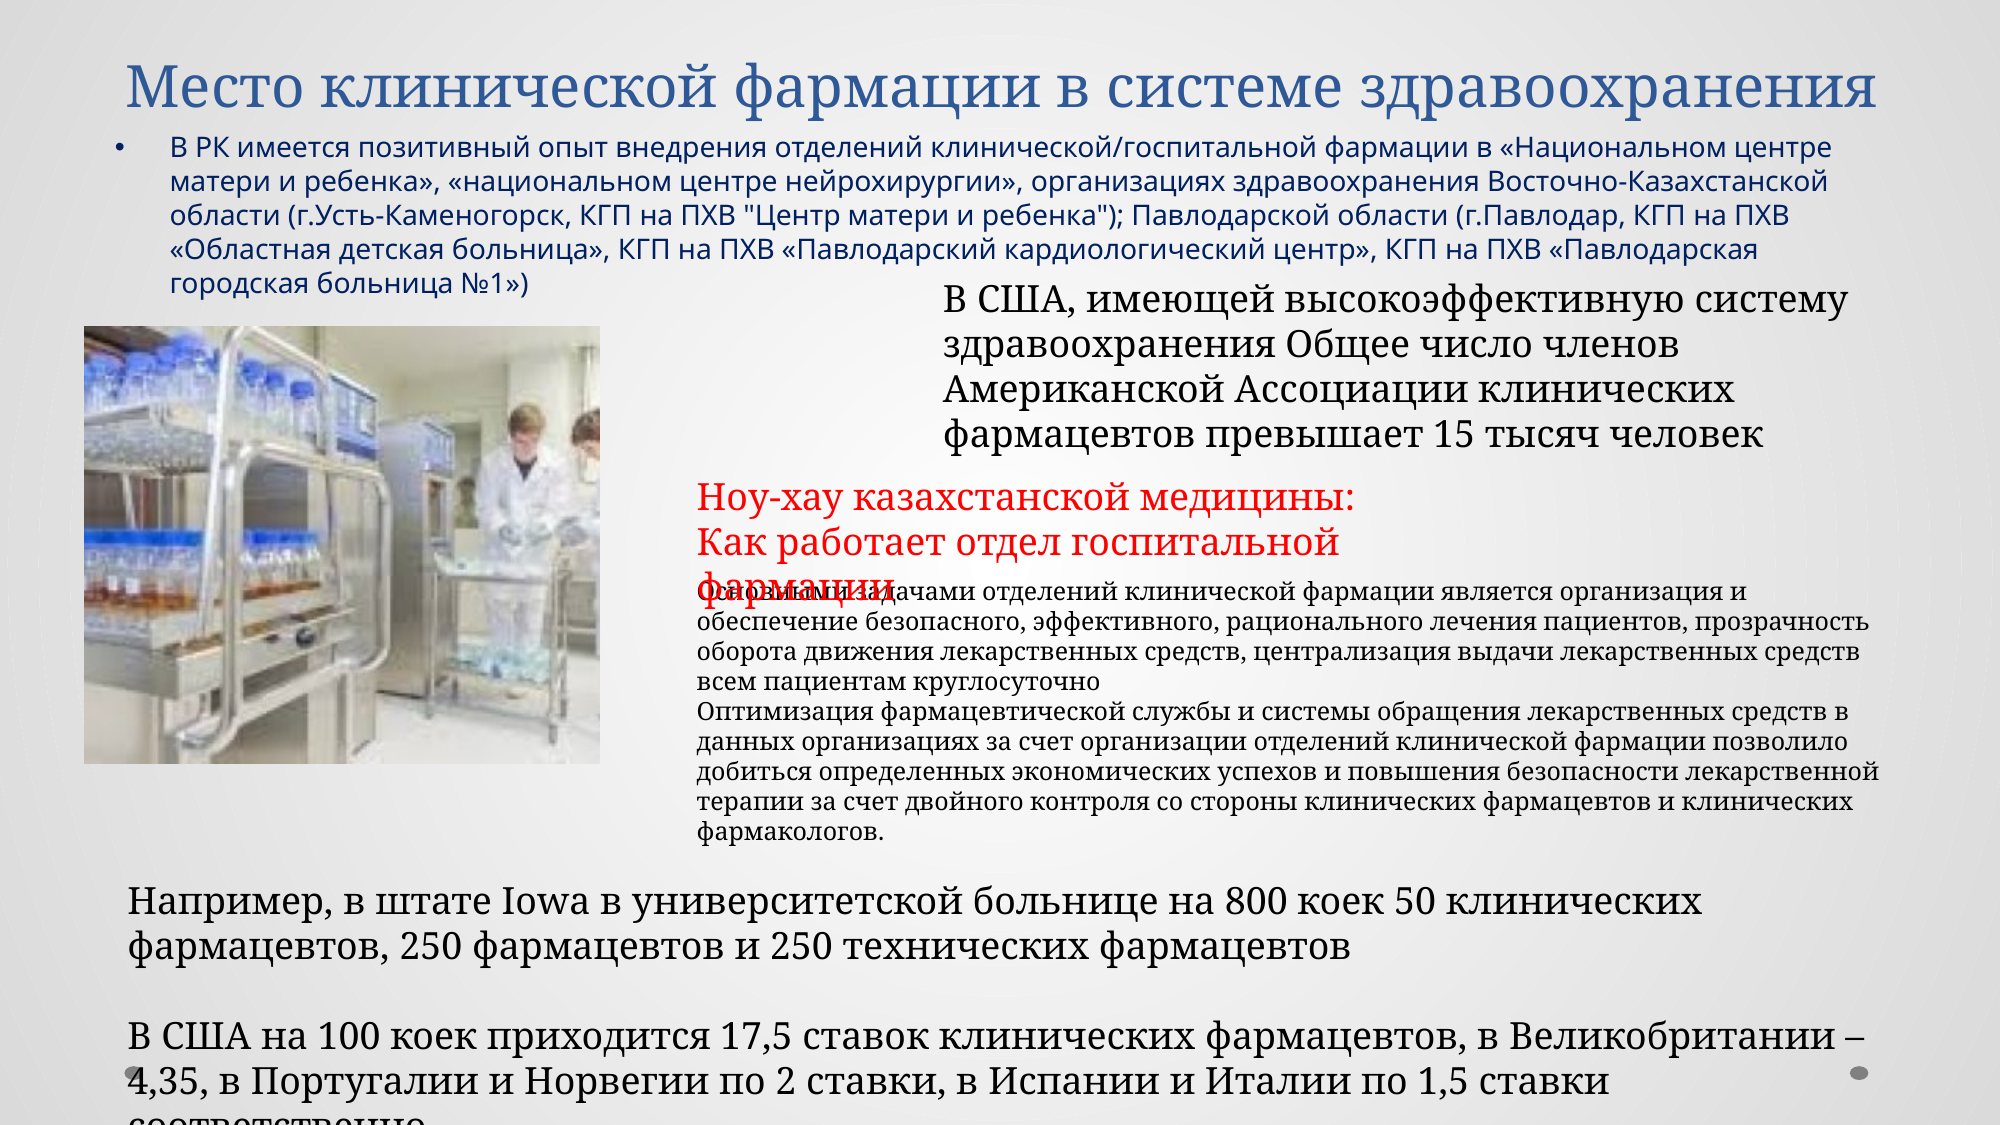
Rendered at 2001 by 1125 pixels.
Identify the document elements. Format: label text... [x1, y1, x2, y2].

text_box В США, имеющей высокоэффективную систему здравоохранения Общее число членов Американской Ассоциации клинических фармацевтов превышает 15 тысяч человек [928, 267, 1929, 463]
list В РК имеется позитивный опыт внедрения отделений клинической/госпитальной фармации в «Национальном центре матери и ребенка», «национальном центре нейрохирургии», организациях здравоохранения Восточно-Казахстанской области (г.Усть-Каменогорск, КГП на ПХВ "Центр матери и ребенка"); Павлодарской области (г.Павлодар, КГП на ПХВ «Областная детская больница», КГП на ПХВ «Павлодарский кардиологический центр», КГП на ПХВ «Павлодарская городская больница №1») [99, 121, 1900, 308]
text_box Основными задачами отделений клинической фармации является организация и обеспечение безопасного, эффективного, рационального лечения пациентов, прозрачность оборота движения лекарственных средств, централизация выдачи лекарственных средств всем пациентам круглосуточно Оптимизация фармацевтической службы и системы обращения лекарственных средств в данных организациях за счет организации отделений клинической фармации позволило добиться определенных экономических успехов и повышения безопасности лекарственной терапии за счет двойного контроля со стороны клинических фармацевтов и клинических фармакологов. [681, 568, 1912, 853]
picture [83, 325, 600, 764]
text_box Например, в штате Iowa в университетской больнице на 800 коек 50 клинических фармацевтов, 250 фармацевтов и 250 технических фармацевтов В США на 100 коек приходится 17,5 ставок клинических фармацевтов, в Великобритании – 4,35, в Португалии и Норвегии по 2 ставки, в Испании и Италии по 1,5 ставки соответственно. [112, 869, 1929, 1125]
text_box Ноу-хау казахстанской медицины: Как работает отдел госпитальной фармации [681, 465, 1554, 616]
title Место клинической фармации в системе здравоохранения [101, 18, 1902, 127]
